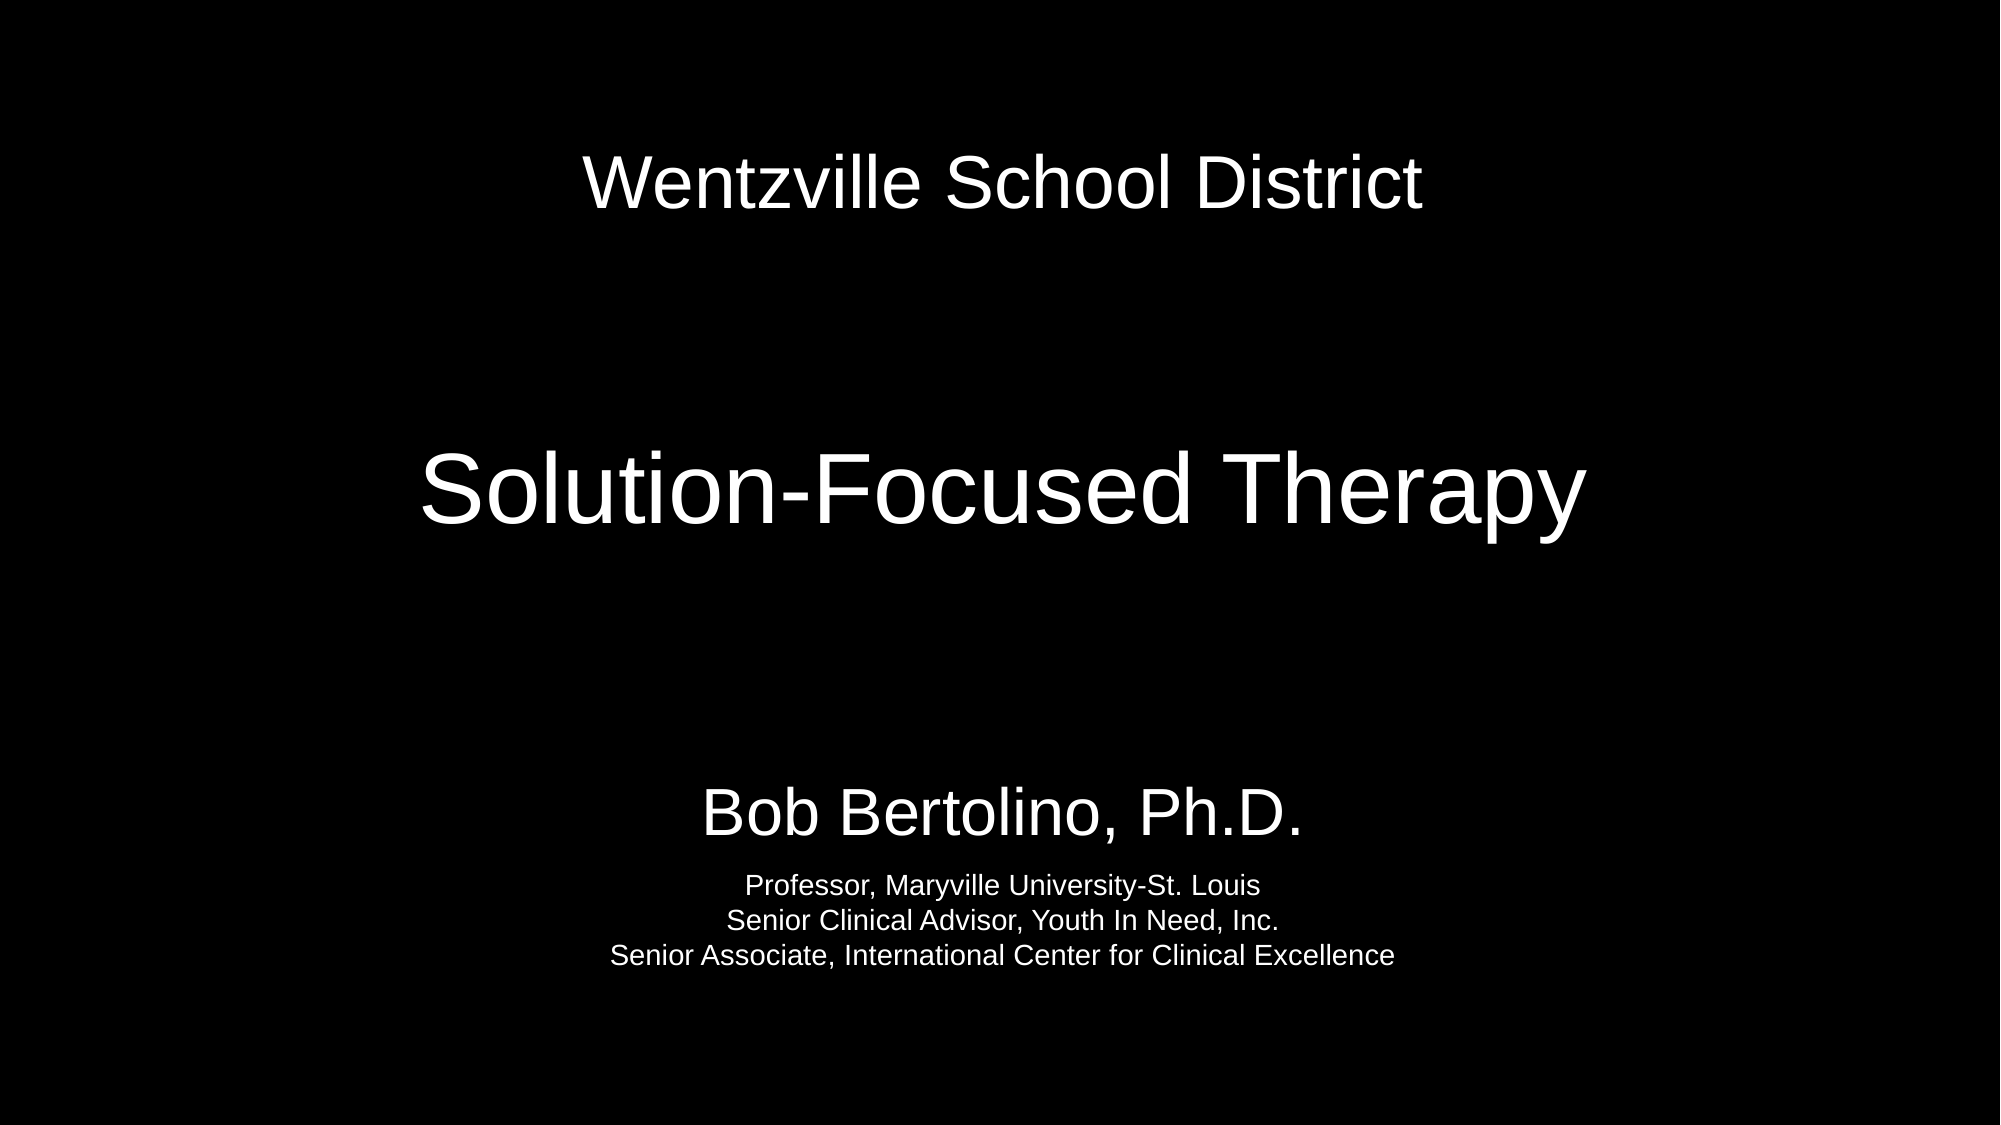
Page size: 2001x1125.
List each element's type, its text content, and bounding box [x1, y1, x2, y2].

text_box Wentzville School District Solution-Focused Therapy Bob Bertolino, Ph.D. Professor, Maryville University-St. Louis Senior Clinical Advisor, Youth In Need, Inc. Senior Associate, International Center for Clinical Excellence [180, 125, 1827, 979]
